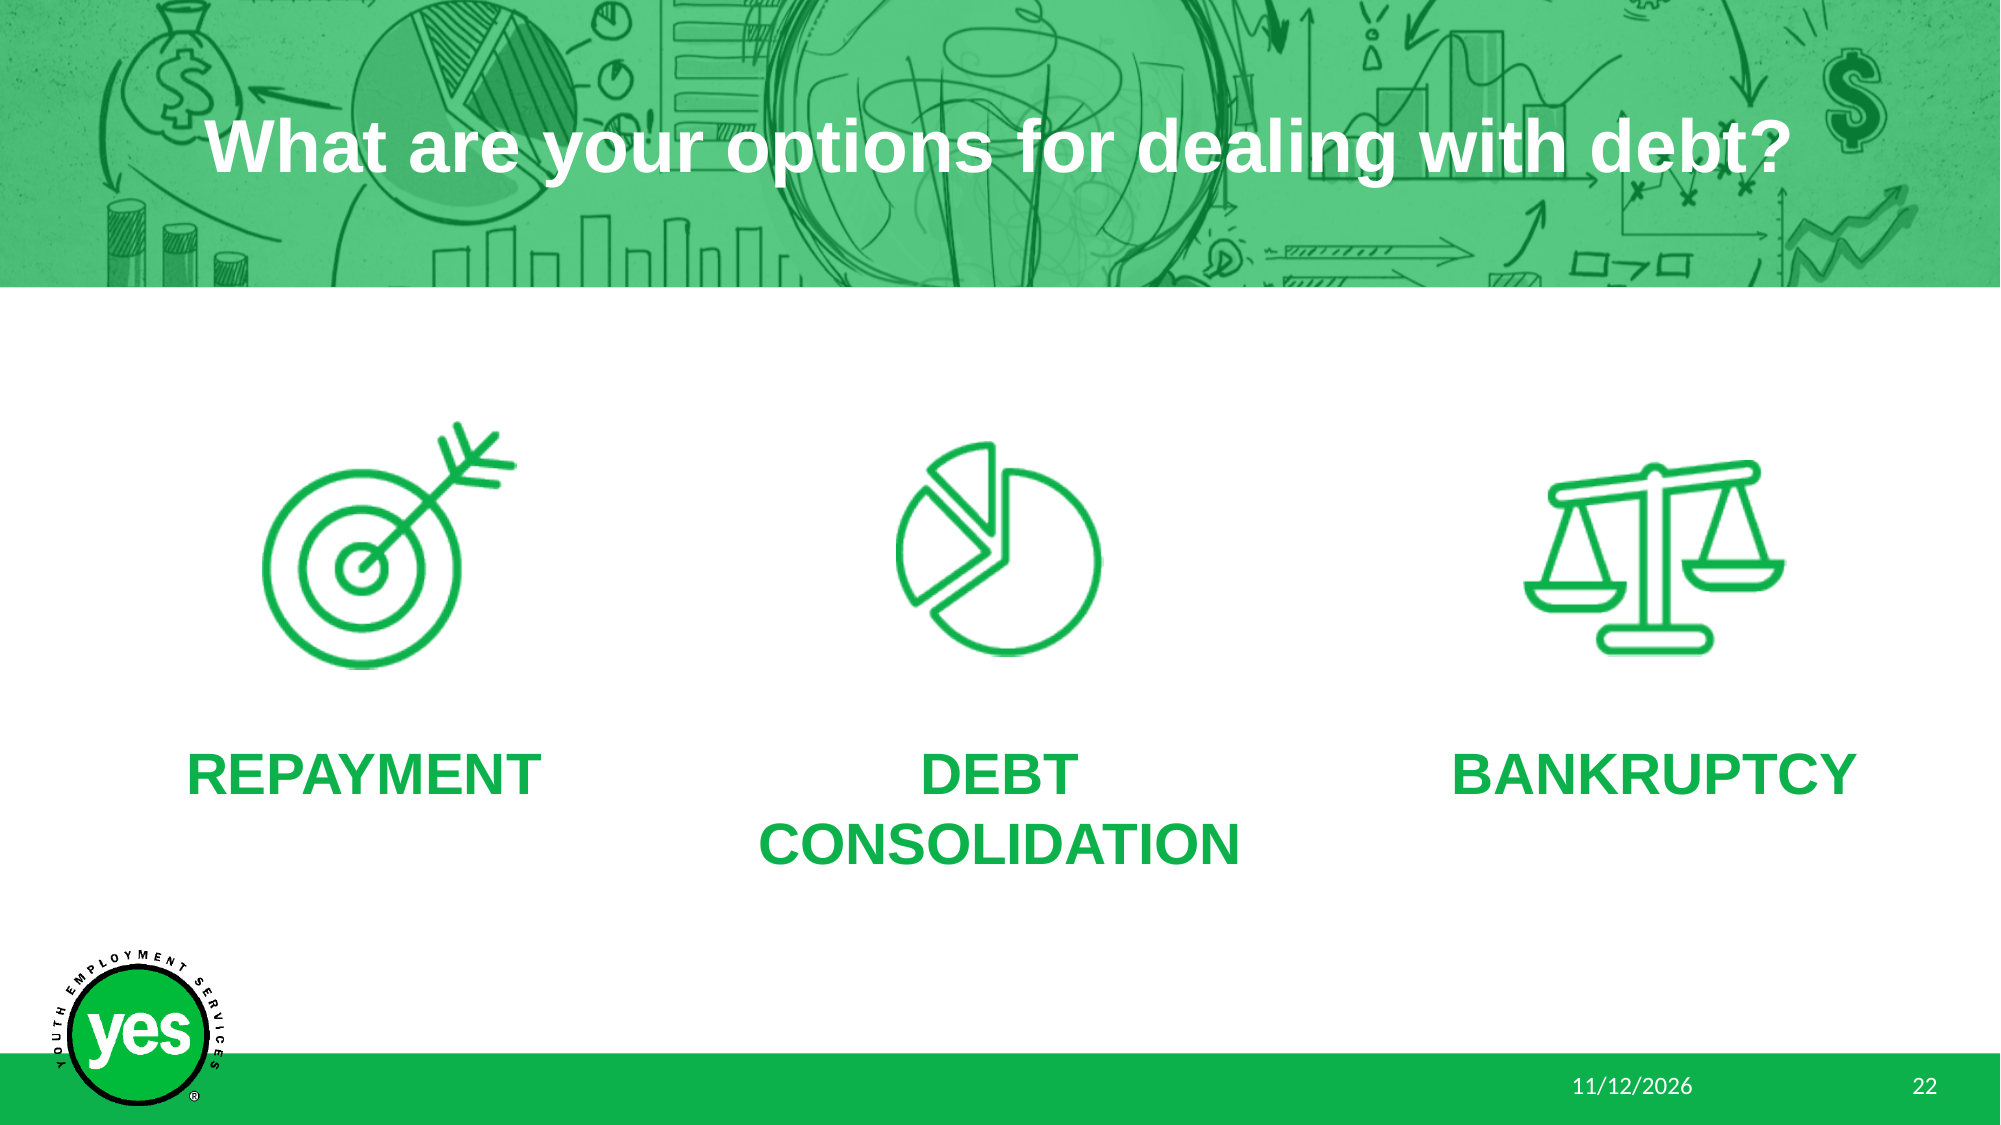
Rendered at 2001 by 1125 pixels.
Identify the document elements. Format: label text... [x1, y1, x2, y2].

text_box BANKRUPTCY [1436, 728, 1874, 814]
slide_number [1407, 1054, 1858, 1115]
picture [1523, 460, 1787, 657]
text_box DEBT CONSOLIDATION [743, 728, 1257, 884]
text_box REPAYMENT [171, 728, 557, 814]
picture [0, 0, 2000, 287]
slide_number 22 [1876, 1054, 1974, 1115]
picture [262, 421, 517, 670]
picture [52, 949, 224, 1106]
picture [896, 441, 1104, 657]
